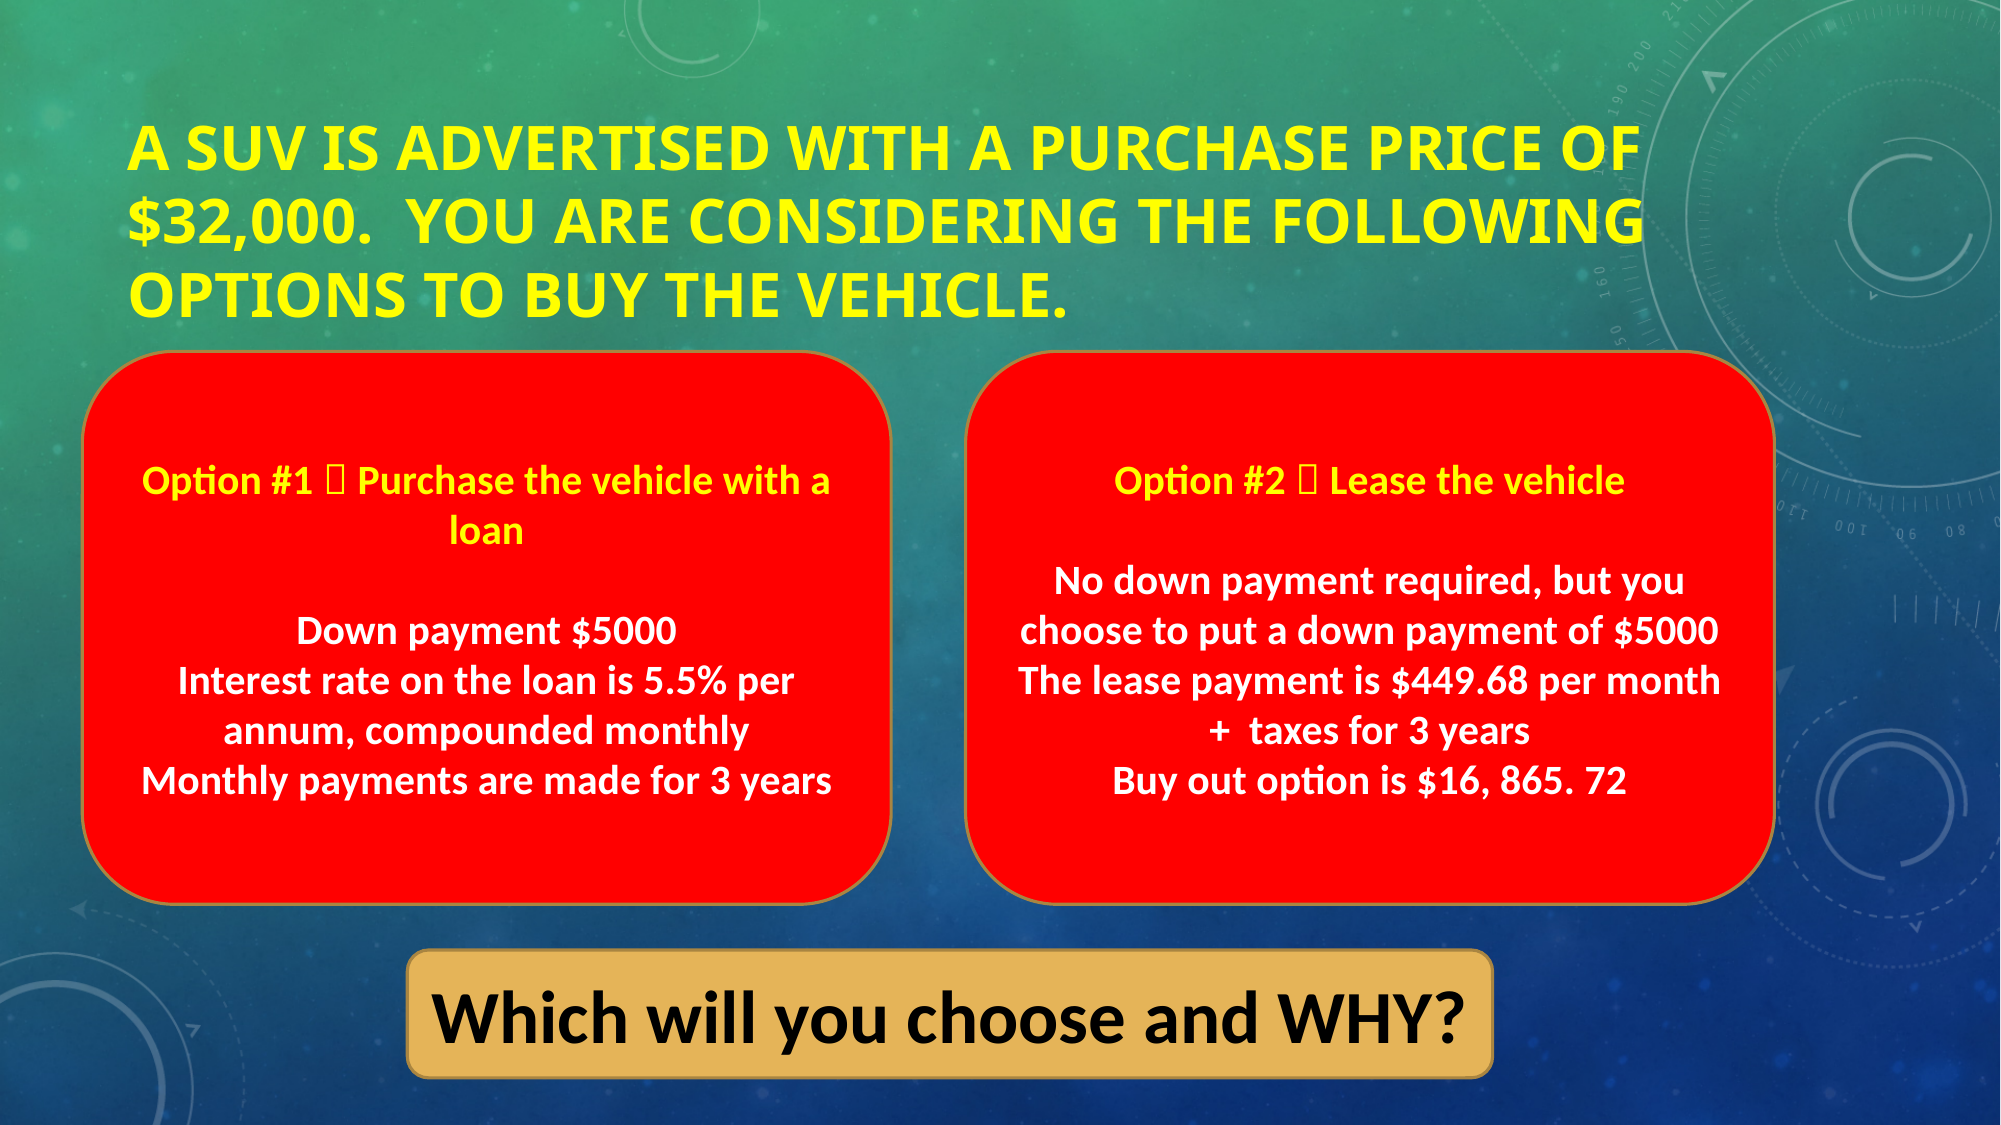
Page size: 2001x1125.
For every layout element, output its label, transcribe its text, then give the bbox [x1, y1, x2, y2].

picture [0, 0, 2001, 1125]
text_box Which will you choose and WHY? [405, 948, 1495, 1080]
text_box Option #1  Purchase the vehicle with a loan Down payment $5000 Interest rate on the loan is 5.5% per annum, compounded monthly Monthly payments are made for 3 years [80, 349, 893, 906]
text_box Option #2  Lease the vehicle No down payment required, but you choose to put a down payment of $5000 The lease payment is $449.68 per month + taxes for 3 years Buy out option is $16, 865. 72 [963, 349, 1776, 906]
title A SUV is advertised with a purchase price of $32,000. You are considering the following options to buy the vehicle. [112, 99, 1775, 339]
